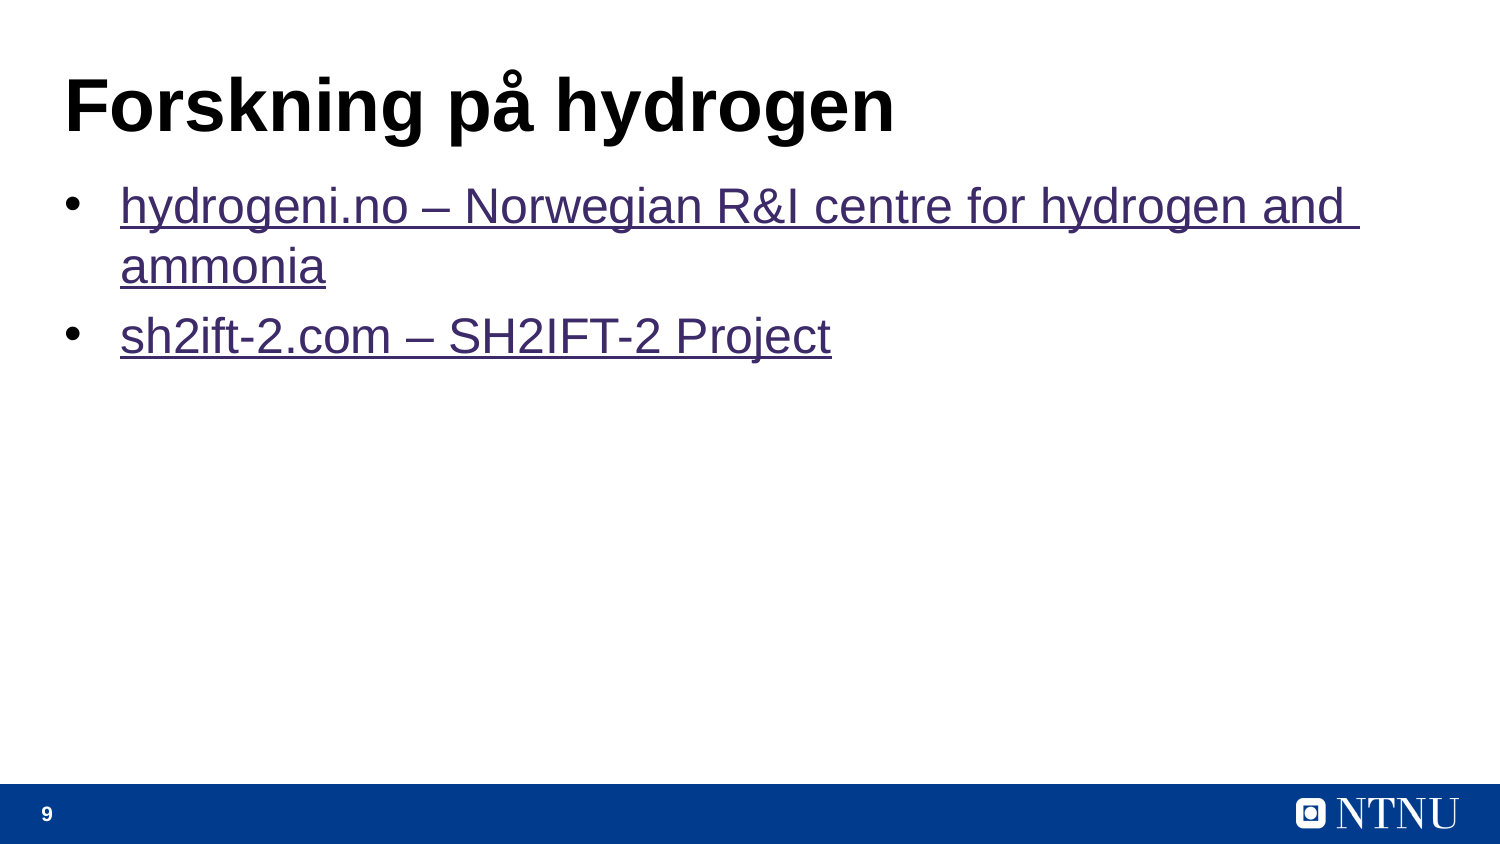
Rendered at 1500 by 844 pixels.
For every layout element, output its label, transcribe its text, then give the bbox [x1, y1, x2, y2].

picture [0, 784, 1500, 844]
title Forskning på hydrogen [49, 48, 1431, 156]
list hydrogeni.no – Norwegian R&I centre for hydrogen and ammonia sh2ift-2.com – SH2IFT-2 Project [49, 165, 1431, 759]
